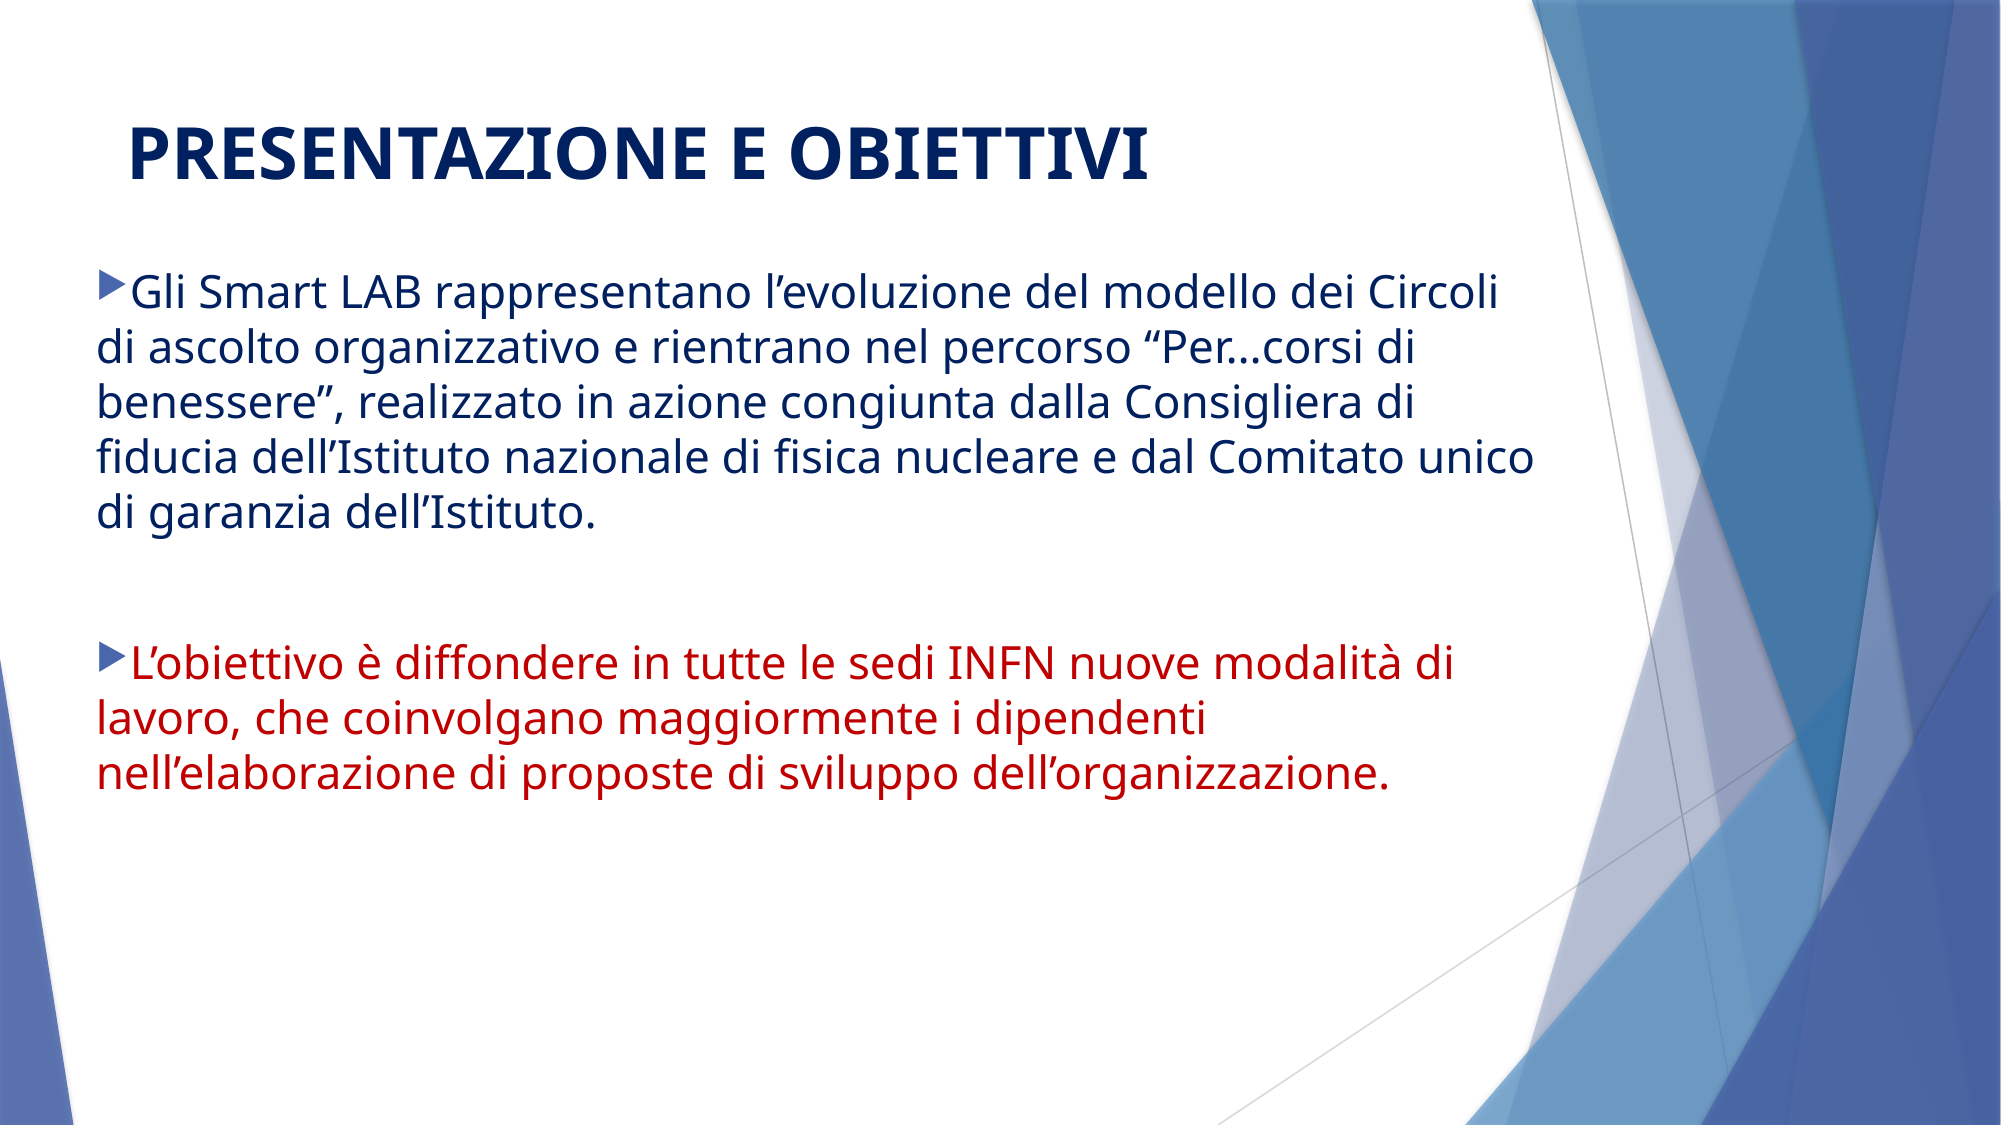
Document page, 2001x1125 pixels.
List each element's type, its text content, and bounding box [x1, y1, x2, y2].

text_box Gli Smart LAB rappresentano l’evoluzione del modello dei Circoli di ascolto organizzativo e rientrano nel percorso “Per…corsi di benessere”, realizzato in azione congiunta dalla Consigliera di fiducia dell’Istituto nazionale di fisica nucleare e dal Comitato unico di garanzia dell’Istituto. L’obiettivo è diffondere in tutte le sedi INFN nuove modalità di lavoro, che coinvolgano maggiormente i dipendenti nell’elaborazione di proposte di sviluppo dell’organizzazione. [80, 217, 1556, 844]
title PRESENTAZIONE E OBIETTIVI [111, 99, 1260, 202]
